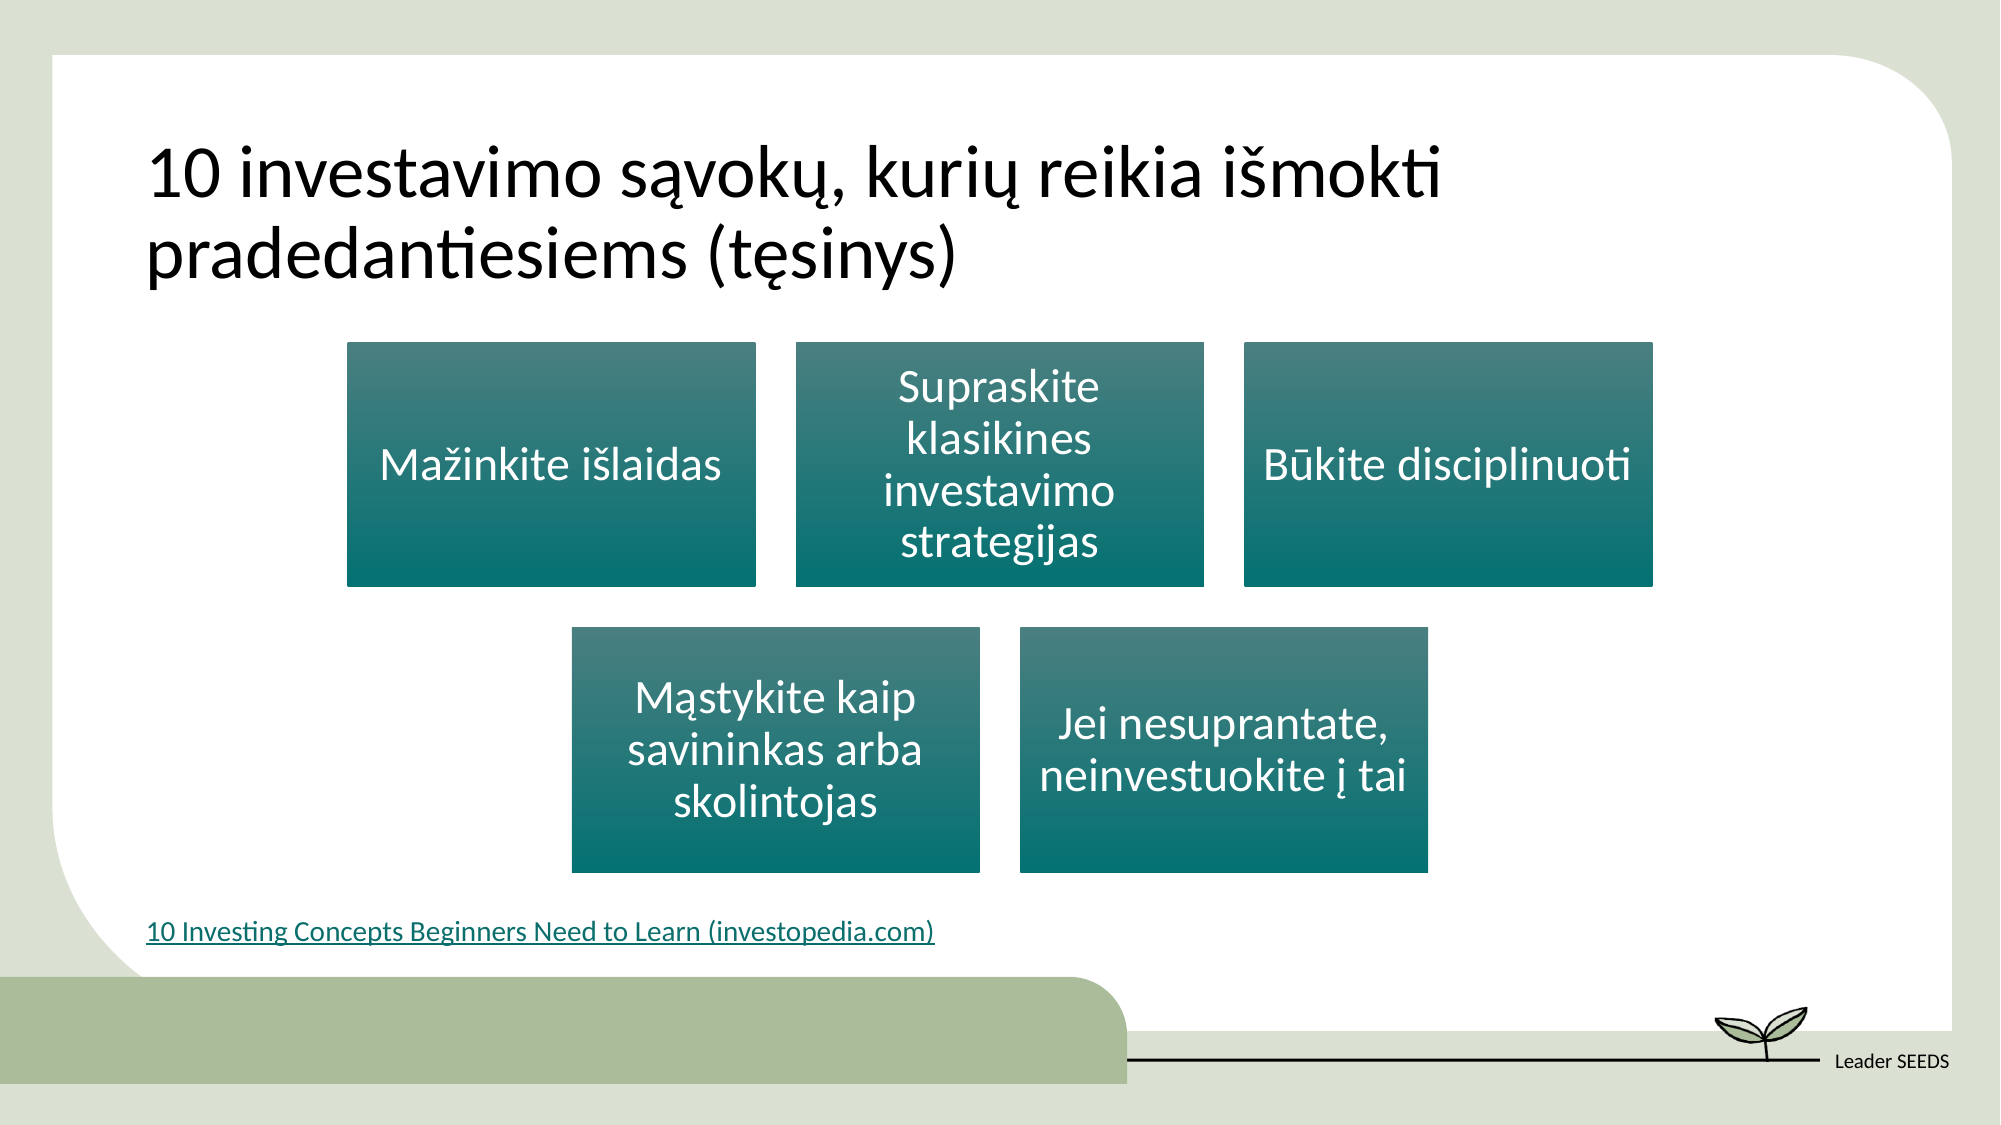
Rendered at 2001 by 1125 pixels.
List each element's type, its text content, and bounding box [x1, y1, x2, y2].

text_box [130, 342, 1870, 873]
text_box 10 Investing Concepts Beginners Need to Learn (investopedia.com) [130, 904, 1220, 955]
list 10 investavimo sąvokų, kurių reikia išmokti pradedantiesiems (tęsinys) [130, 124, 1869, 257]
